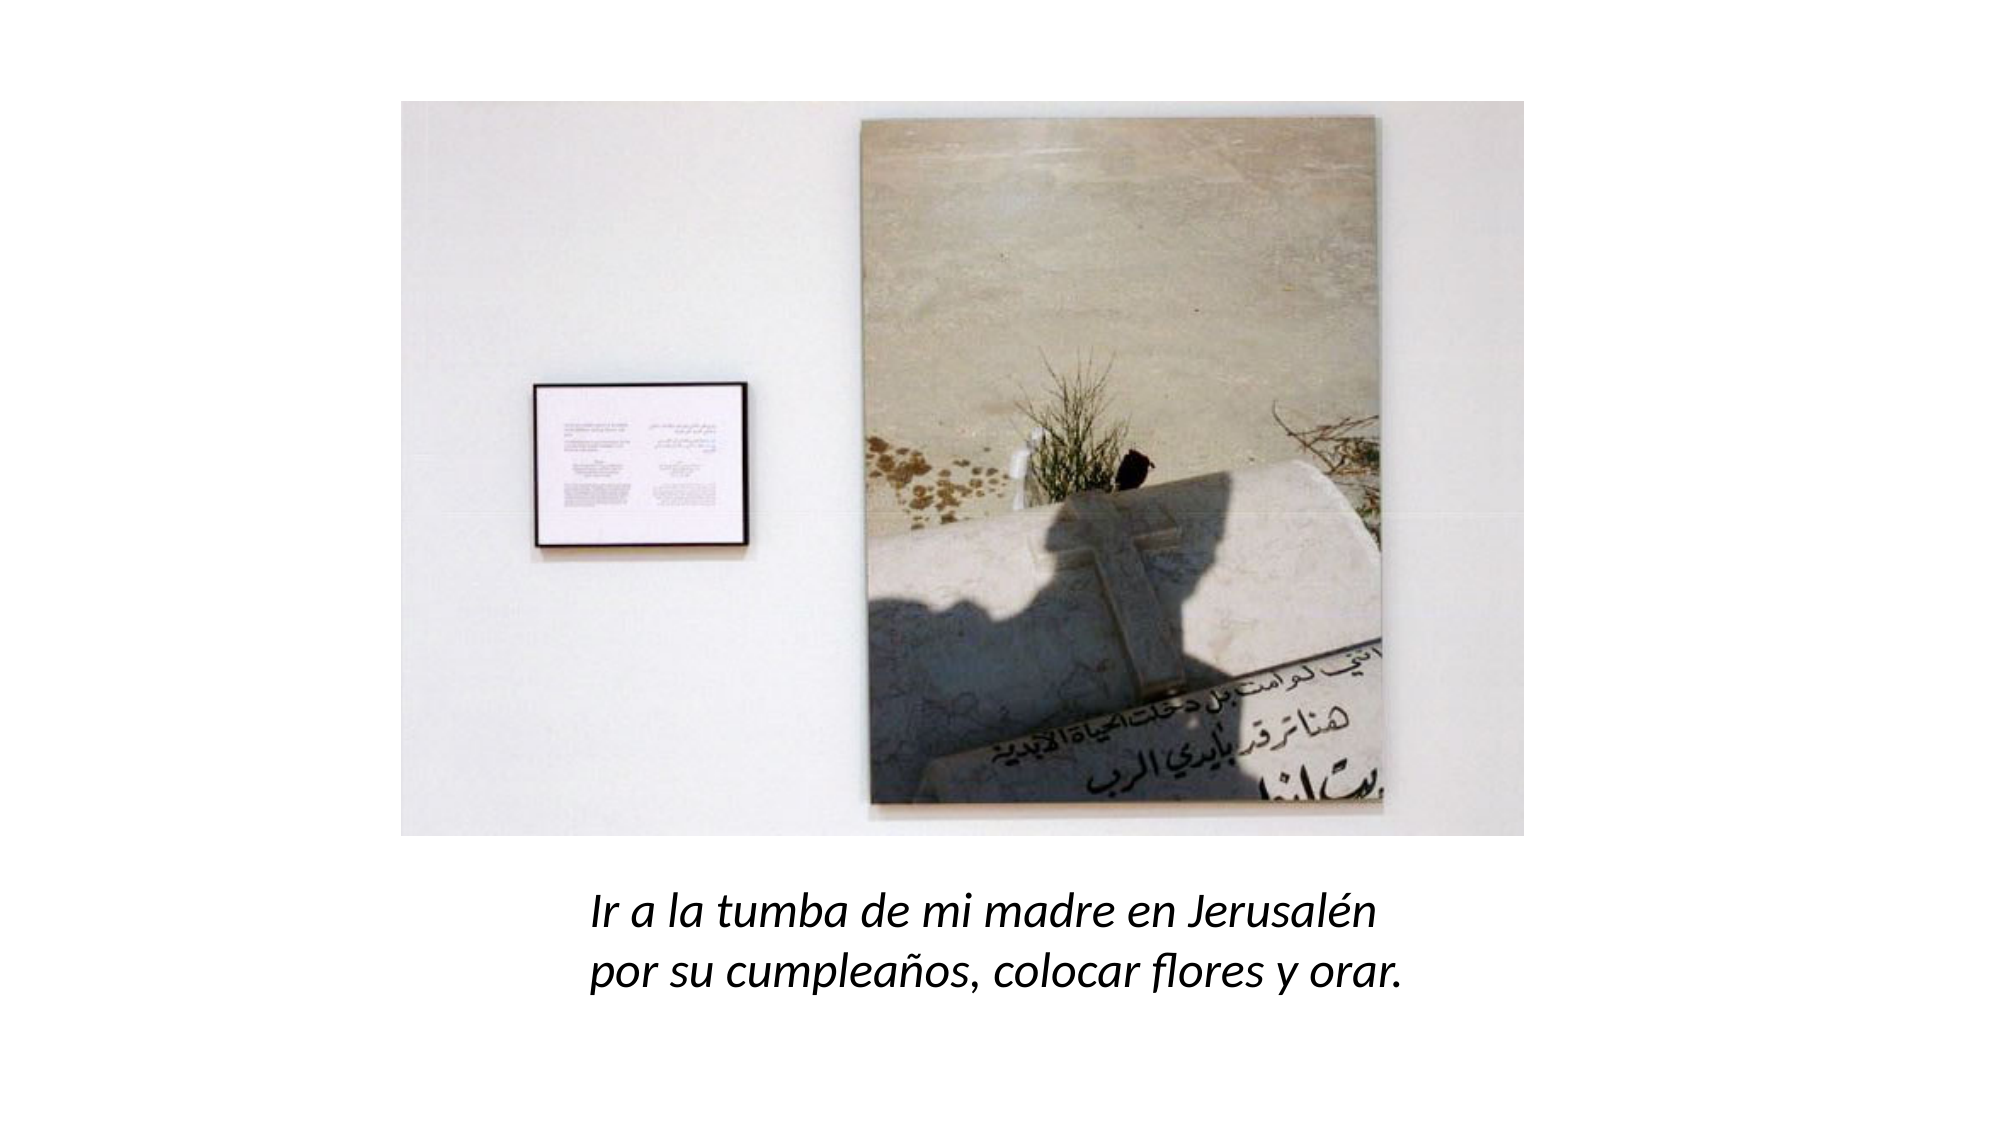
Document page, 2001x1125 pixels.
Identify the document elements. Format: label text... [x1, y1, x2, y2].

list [401, 101, 1524, 836]
text_box Ir a la tumba de mi madre en Jerusalén por su cumpleaños, colocar flores y orar. [574, 869, 1473, 1005]
